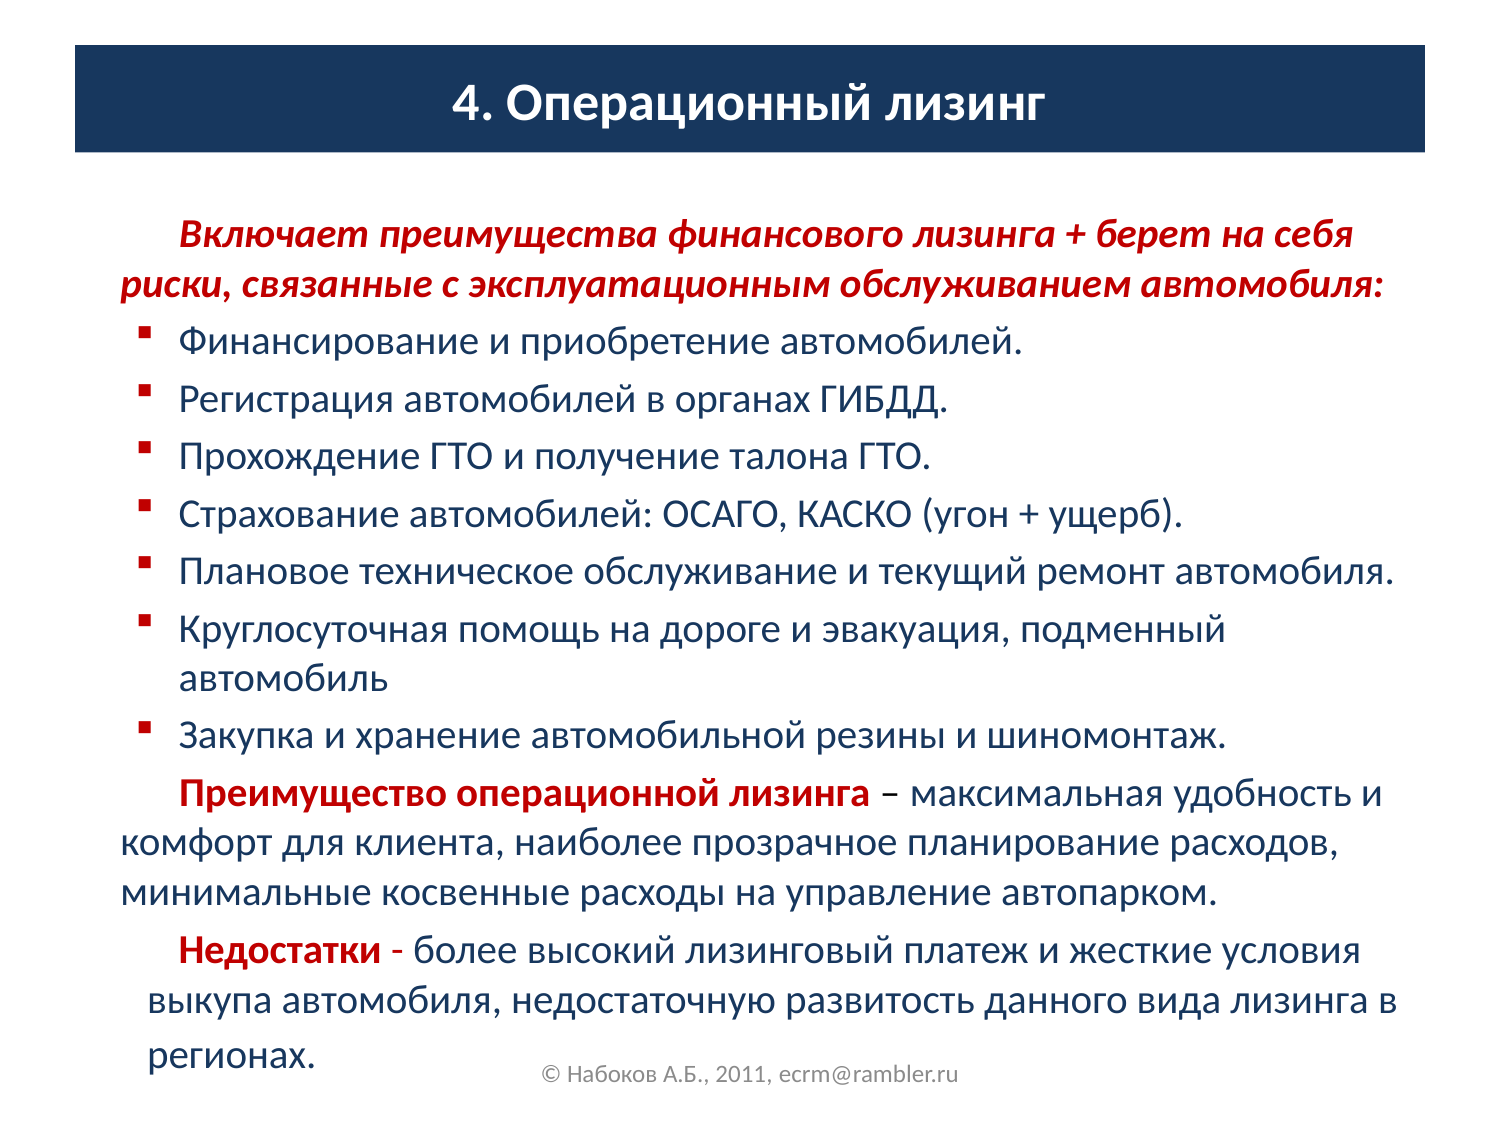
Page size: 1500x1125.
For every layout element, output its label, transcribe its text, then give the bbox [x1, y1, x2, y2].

title 4. Операционный лизинг [75, 45, 1425, 153]
footer © Набоков А.Б., 2011, ecrm@rambler.ru [512, 1042, 988, 1103]
list Включает преимущества финансового лизинга + берет на себя риски, связанные с эксплуатационным обслуживанием автомобиля: Финансирование и приобретение автомобилей. Регистрация автомобилей в органах ГИБДД. Прохождение ГТО и получение талона ГТО. Страхование автомобилей: ОСАГО, КАСКО (угон + ущерб). Плановое техническое обслуживание и текущий ремонт автомобиля. Круглосуточная помощь на дороге и эвакуация, подменный автомобиль Закупка и хранение автомобильной резины и шиномонтаж. Преимущество операционной лизинга – максимальная удобность и комфорт для клиента, наиболее прозрачное планирование расходов, минимальные косвенные расходы на управление автопарком. Недостатки - более высокий лизинговый платеж и жесткие условия выкупа автомобиля, недостаточную развитость данного вида лизинга в регионах. [75, 199, 1425, 1090]
